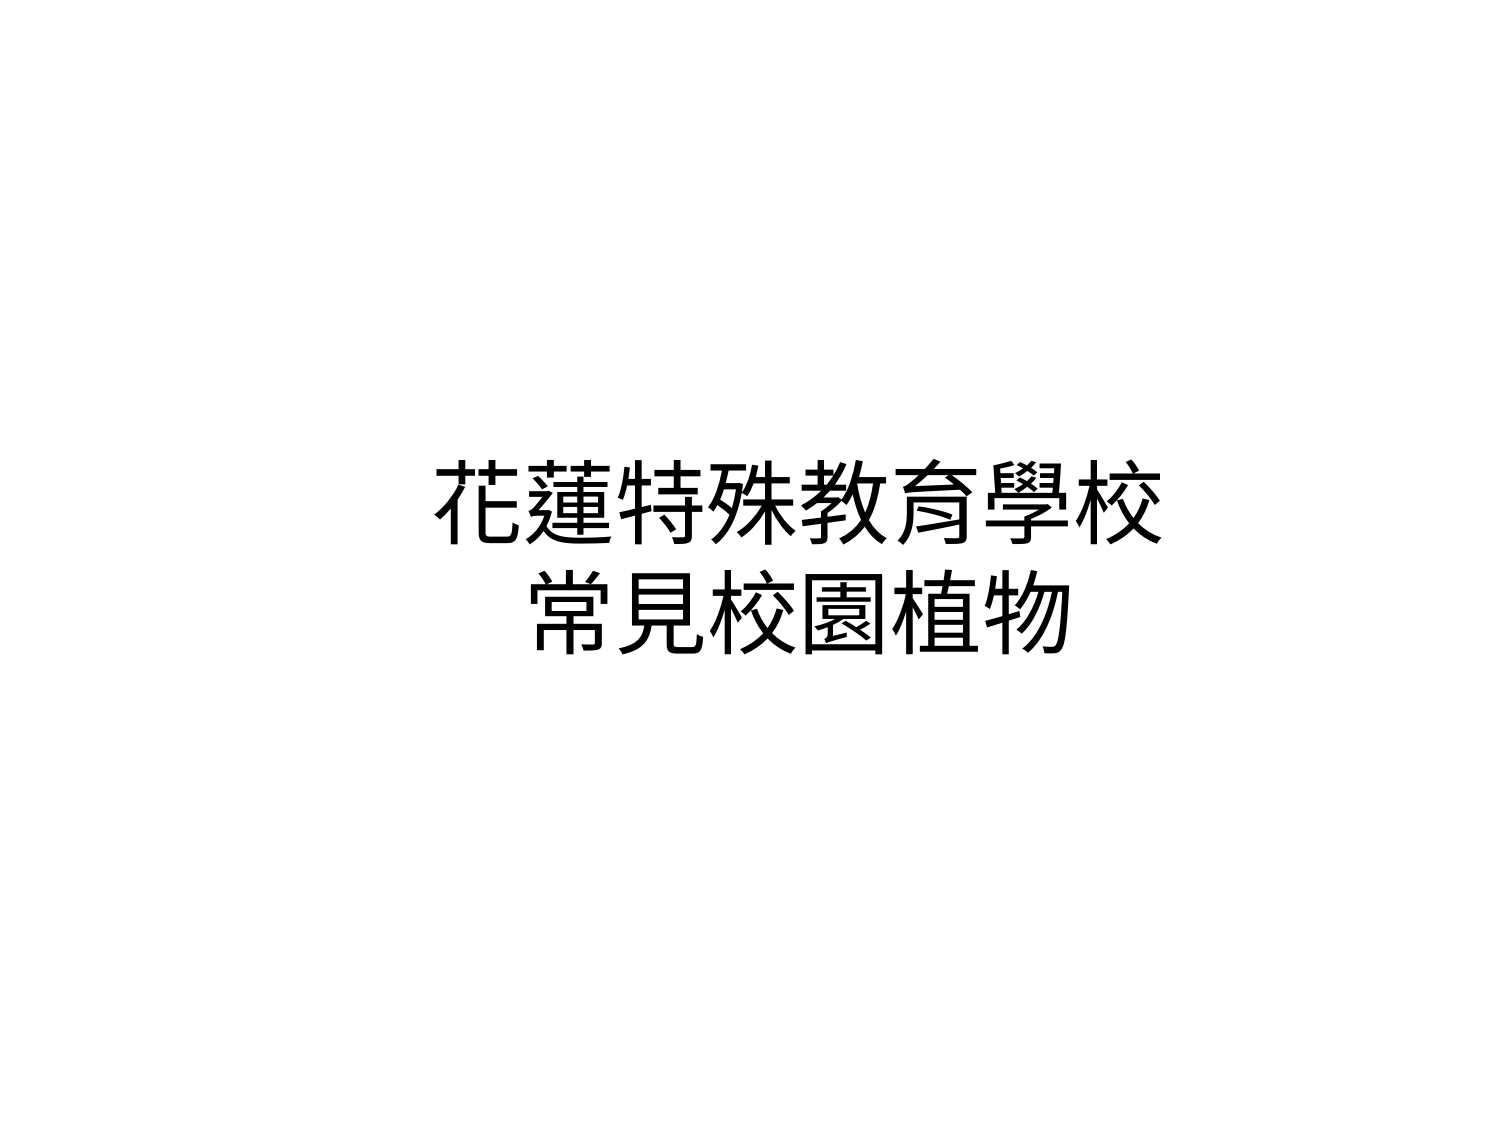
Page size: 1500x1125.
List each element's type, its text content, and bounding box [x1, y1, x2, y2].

title 花蓮特殊教育學校 常見校園植物 [123, 432, 1474, 680]
